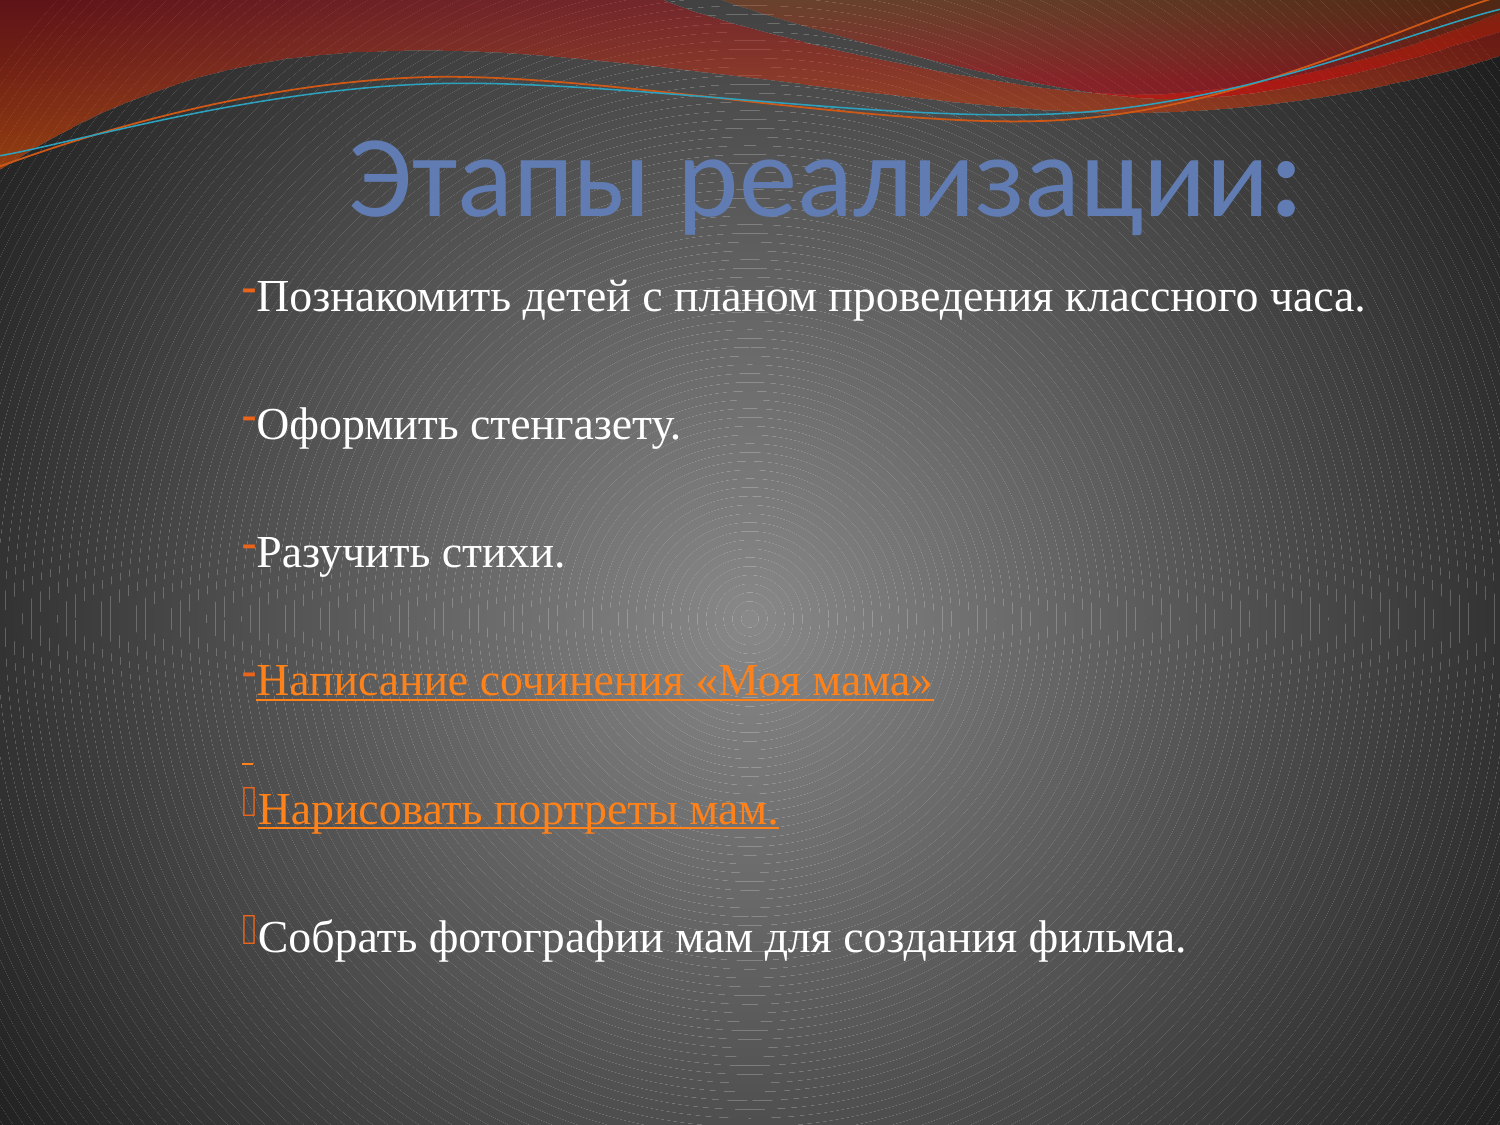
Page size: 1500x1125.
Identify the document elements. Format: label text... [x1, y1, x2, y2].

list Познакомить детей с планом проведения классного часа. Оформить стенгазету. Разучить стихи. Написание сочинения «Моя мама» Нарисовать портреты мам. Собрать фотографии мам для создания фильма. [234, 257, 1397, 506]
title Этапы реализации: [140, 35, 1304, 240]
